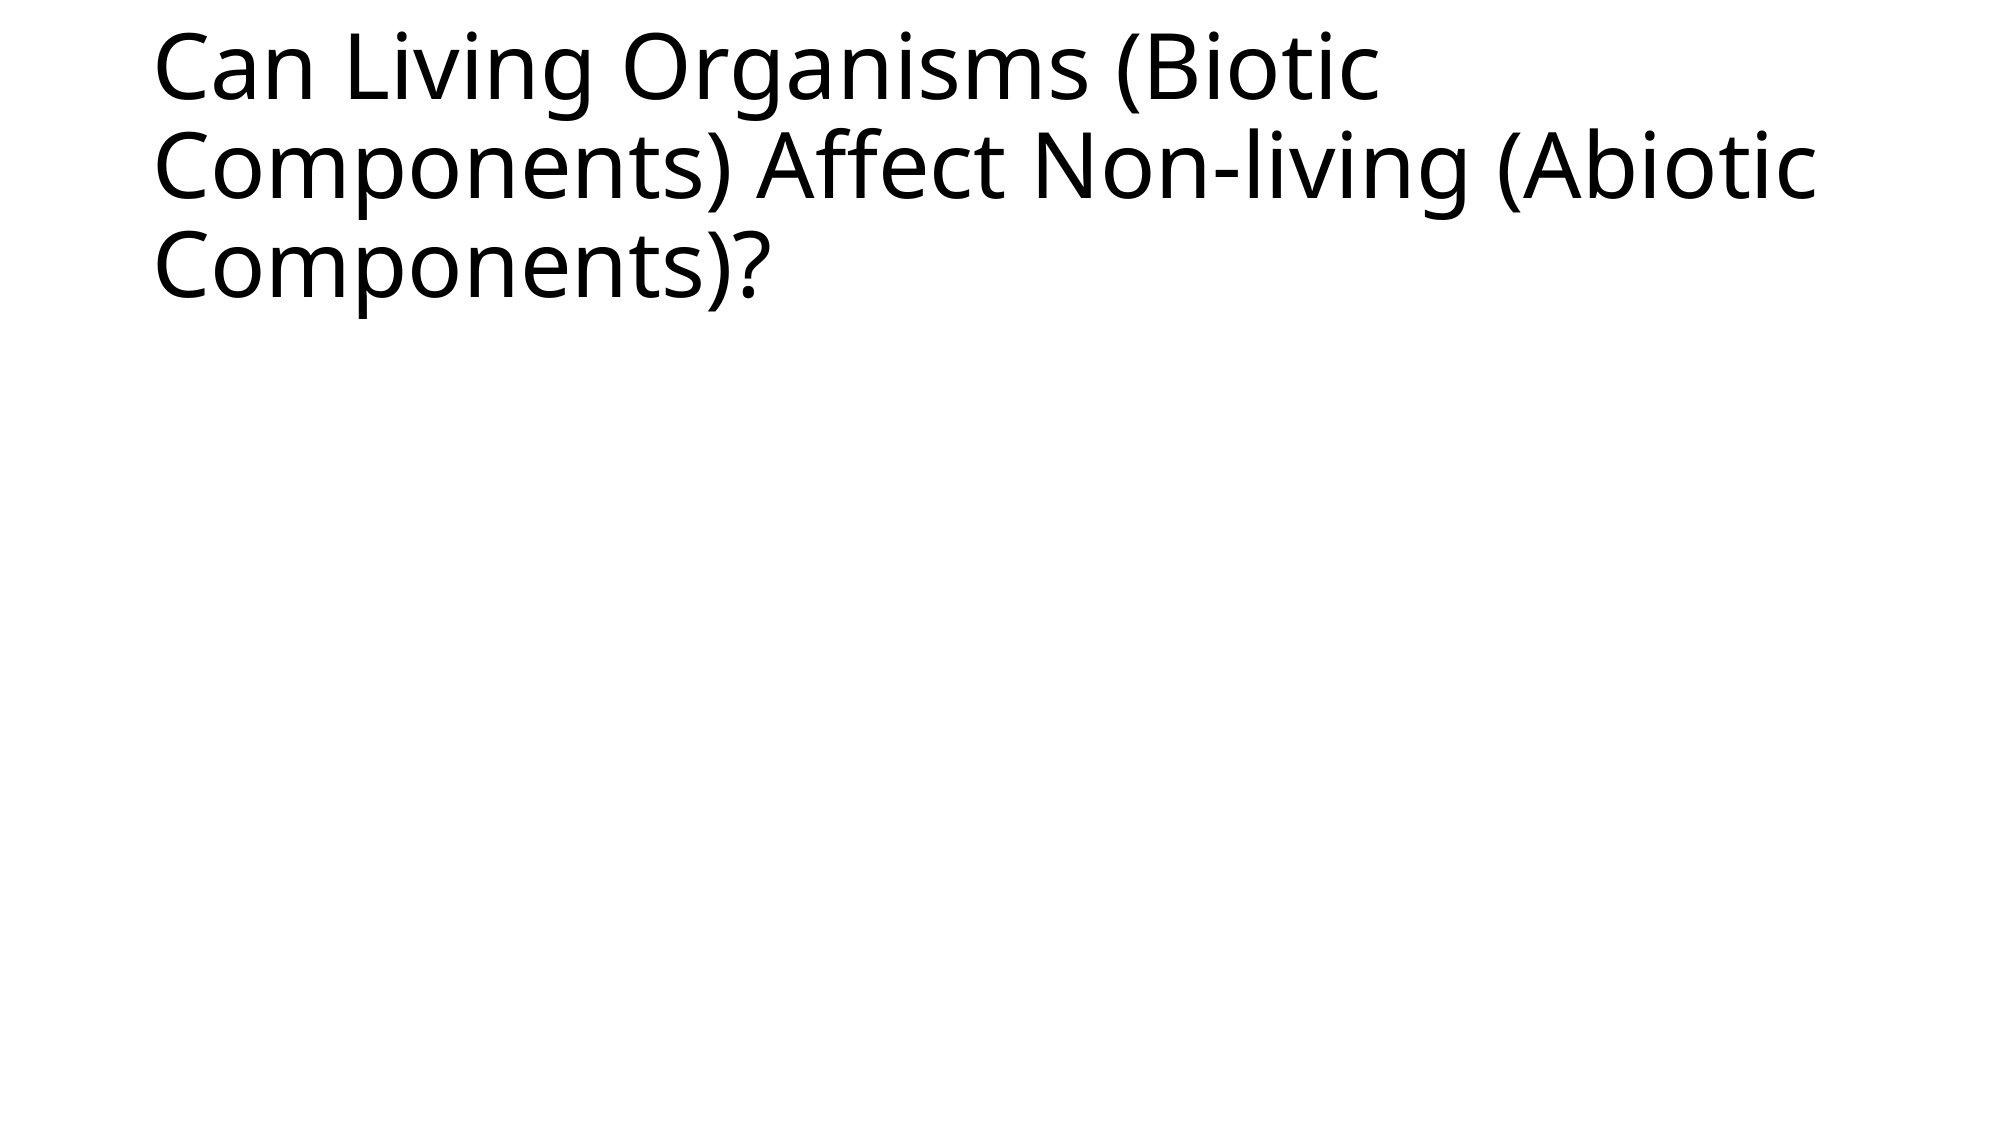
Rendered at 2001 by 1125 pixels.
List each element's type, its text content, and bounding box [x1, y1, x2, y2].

title Can Living Organisms (Biotic Components) Affect Non-living (Abiotic Components)? [137, 59, 1863, 278]
